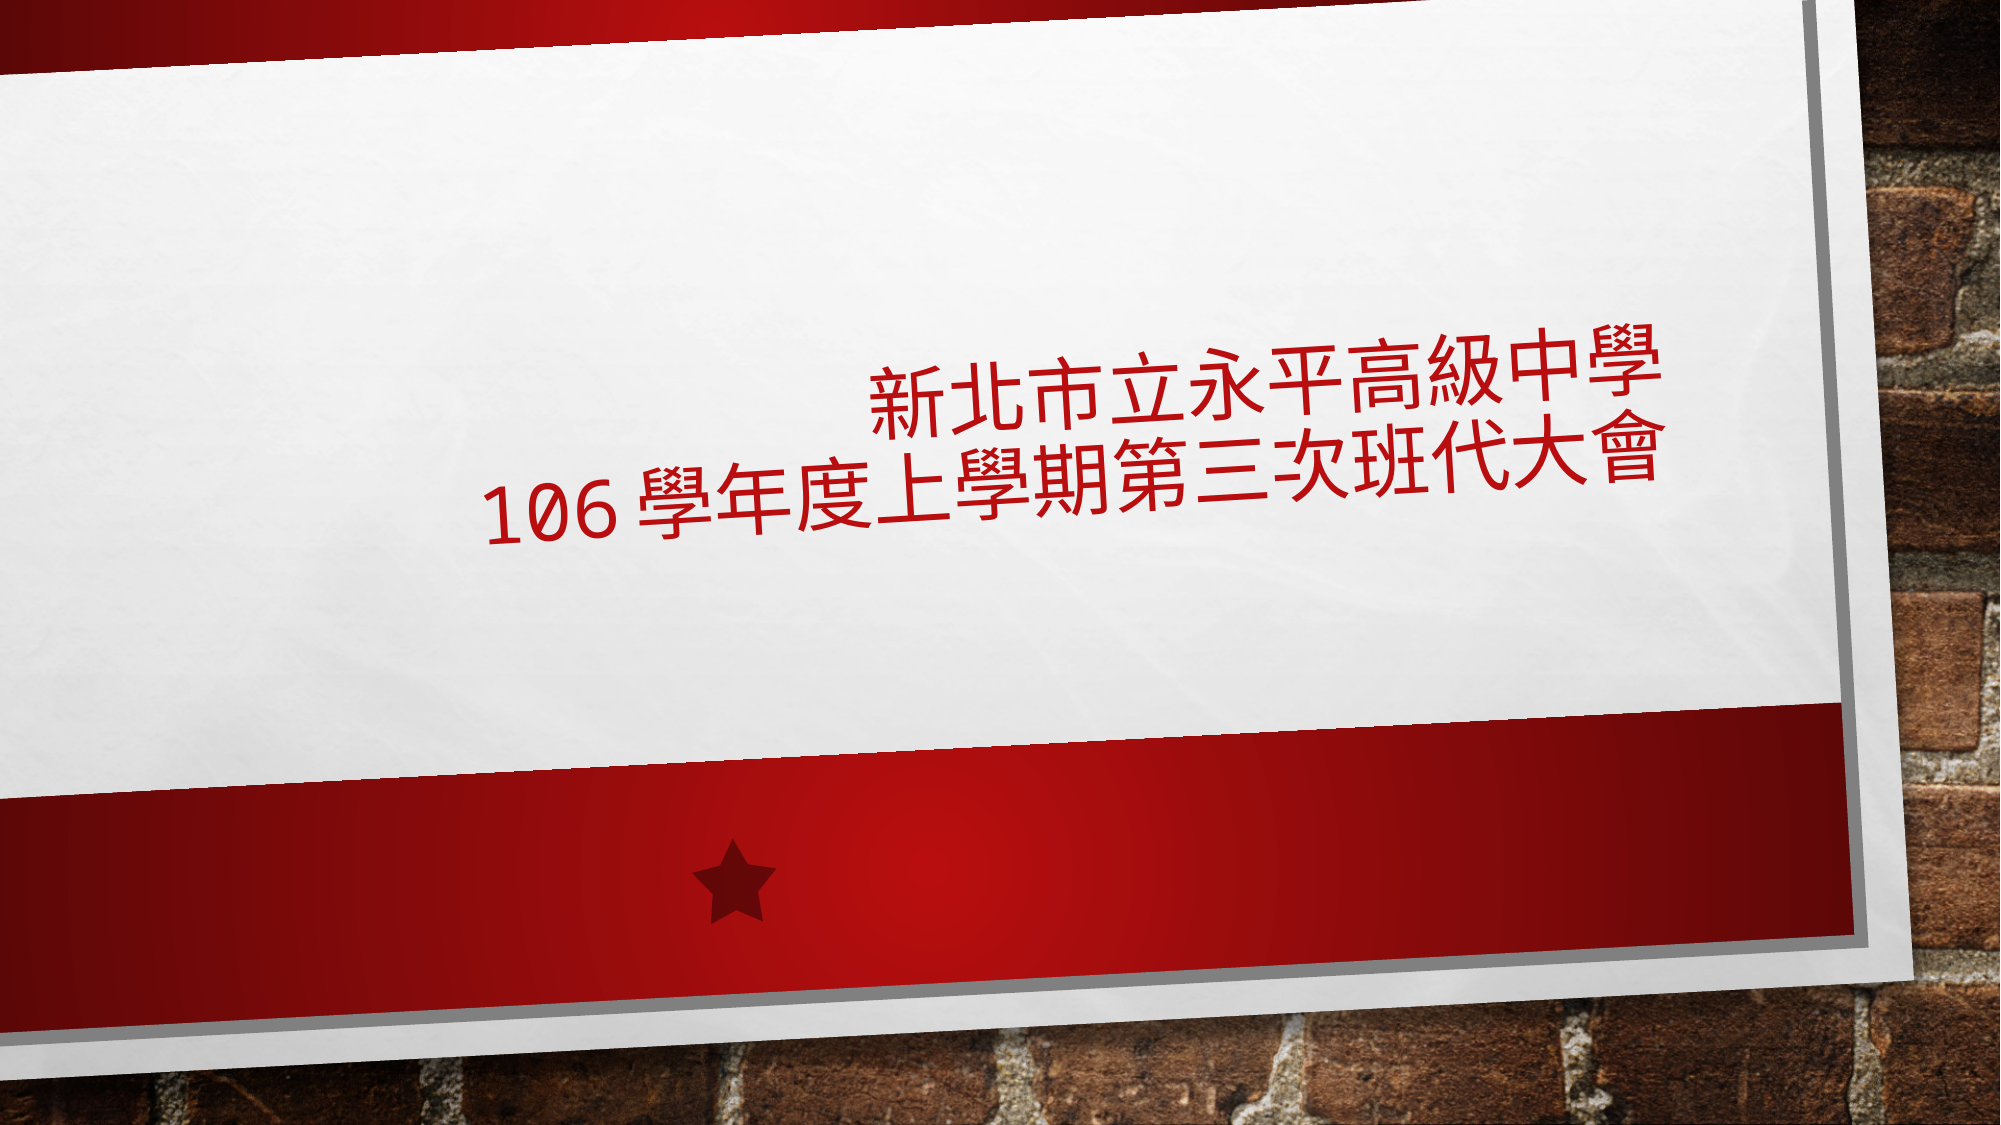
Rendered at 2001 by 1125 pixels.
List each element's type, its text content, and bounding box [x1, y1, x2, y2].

title 新北市立永平高級中學 106學年度上學期第三次班代大會 [44, 306, 1688, 596]
picture [0, 0, 2000, 1125]
